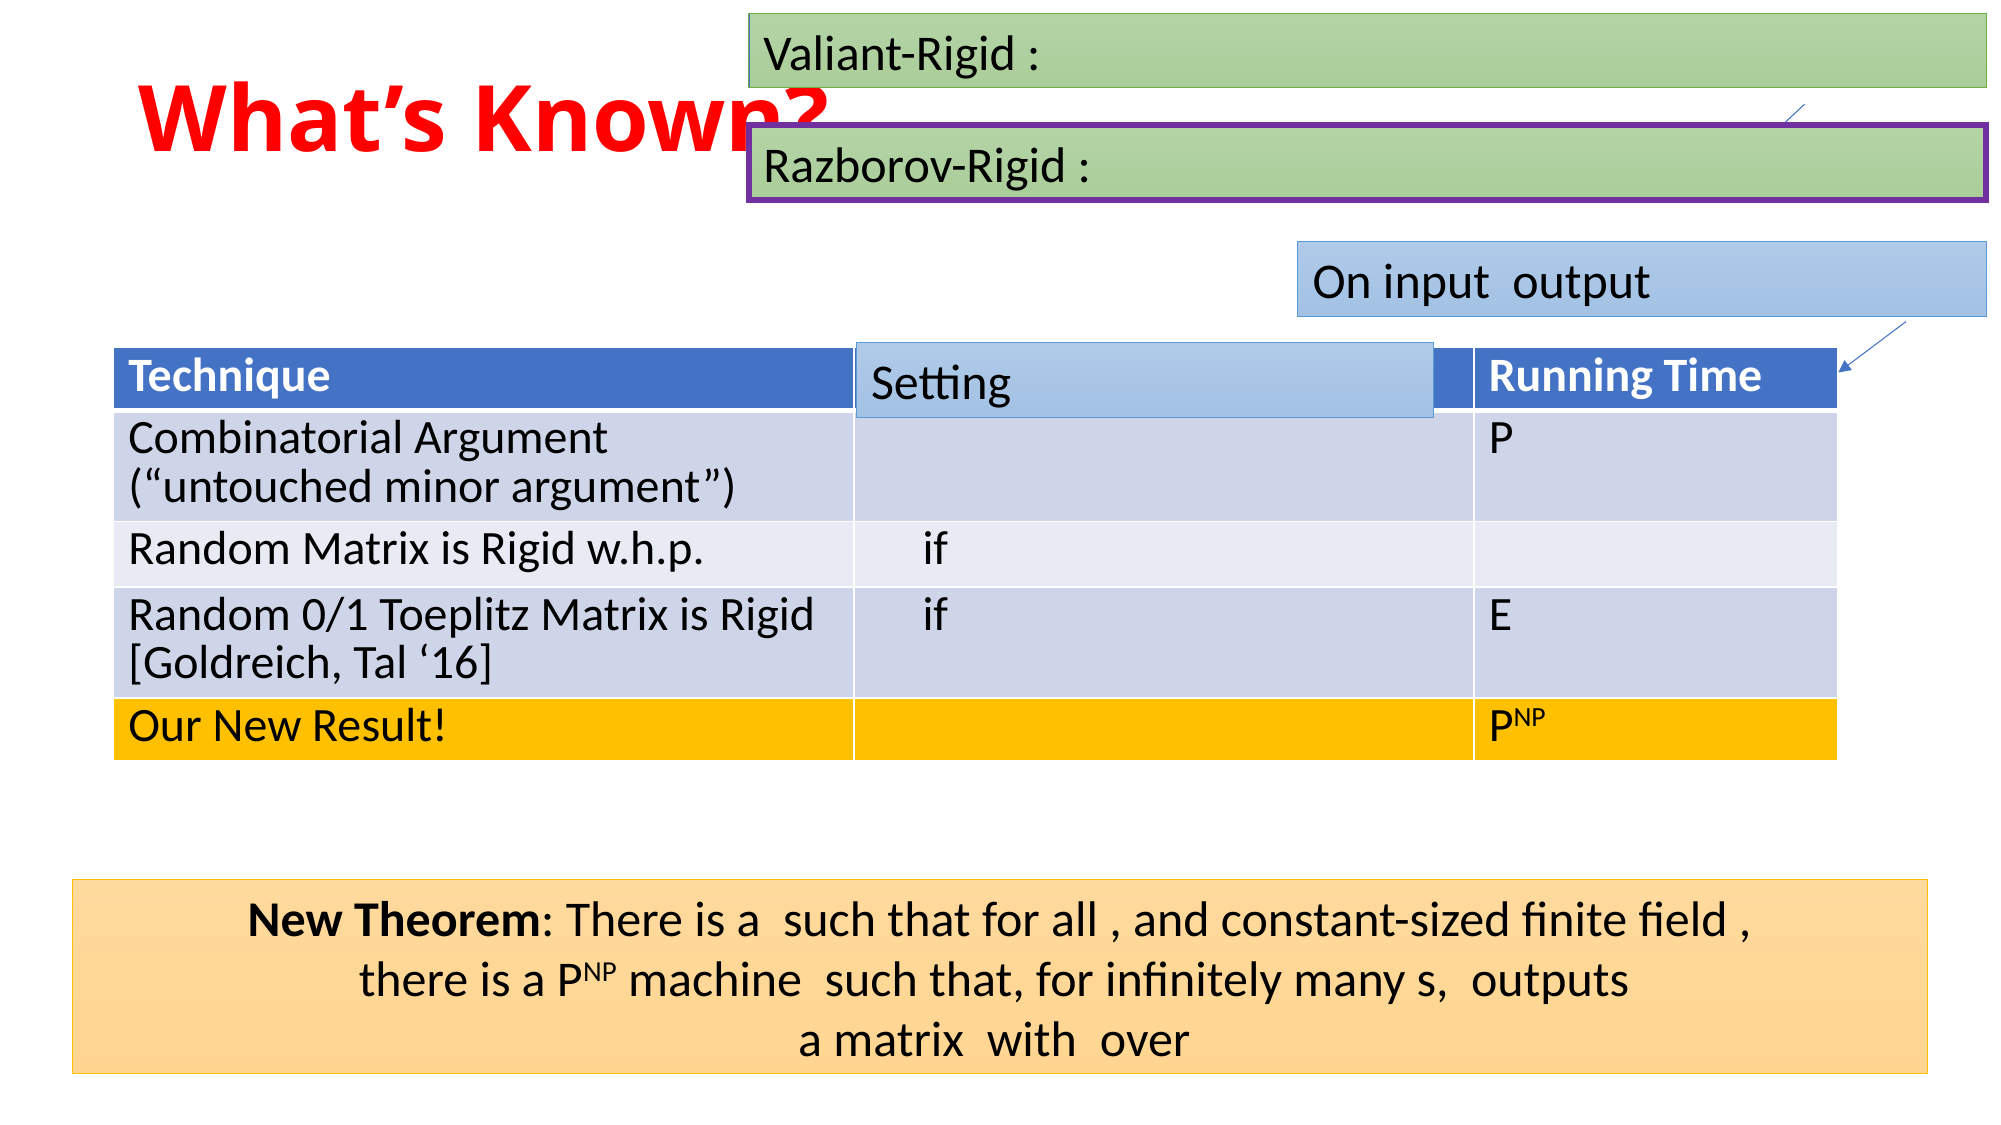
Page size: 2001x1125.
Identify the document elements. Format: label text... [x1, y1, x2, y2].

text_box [1838, 321, 1906, 373]
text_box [1720, 104, 1805, 183]
title What’s Known? [123, 13, 1849, 231]
